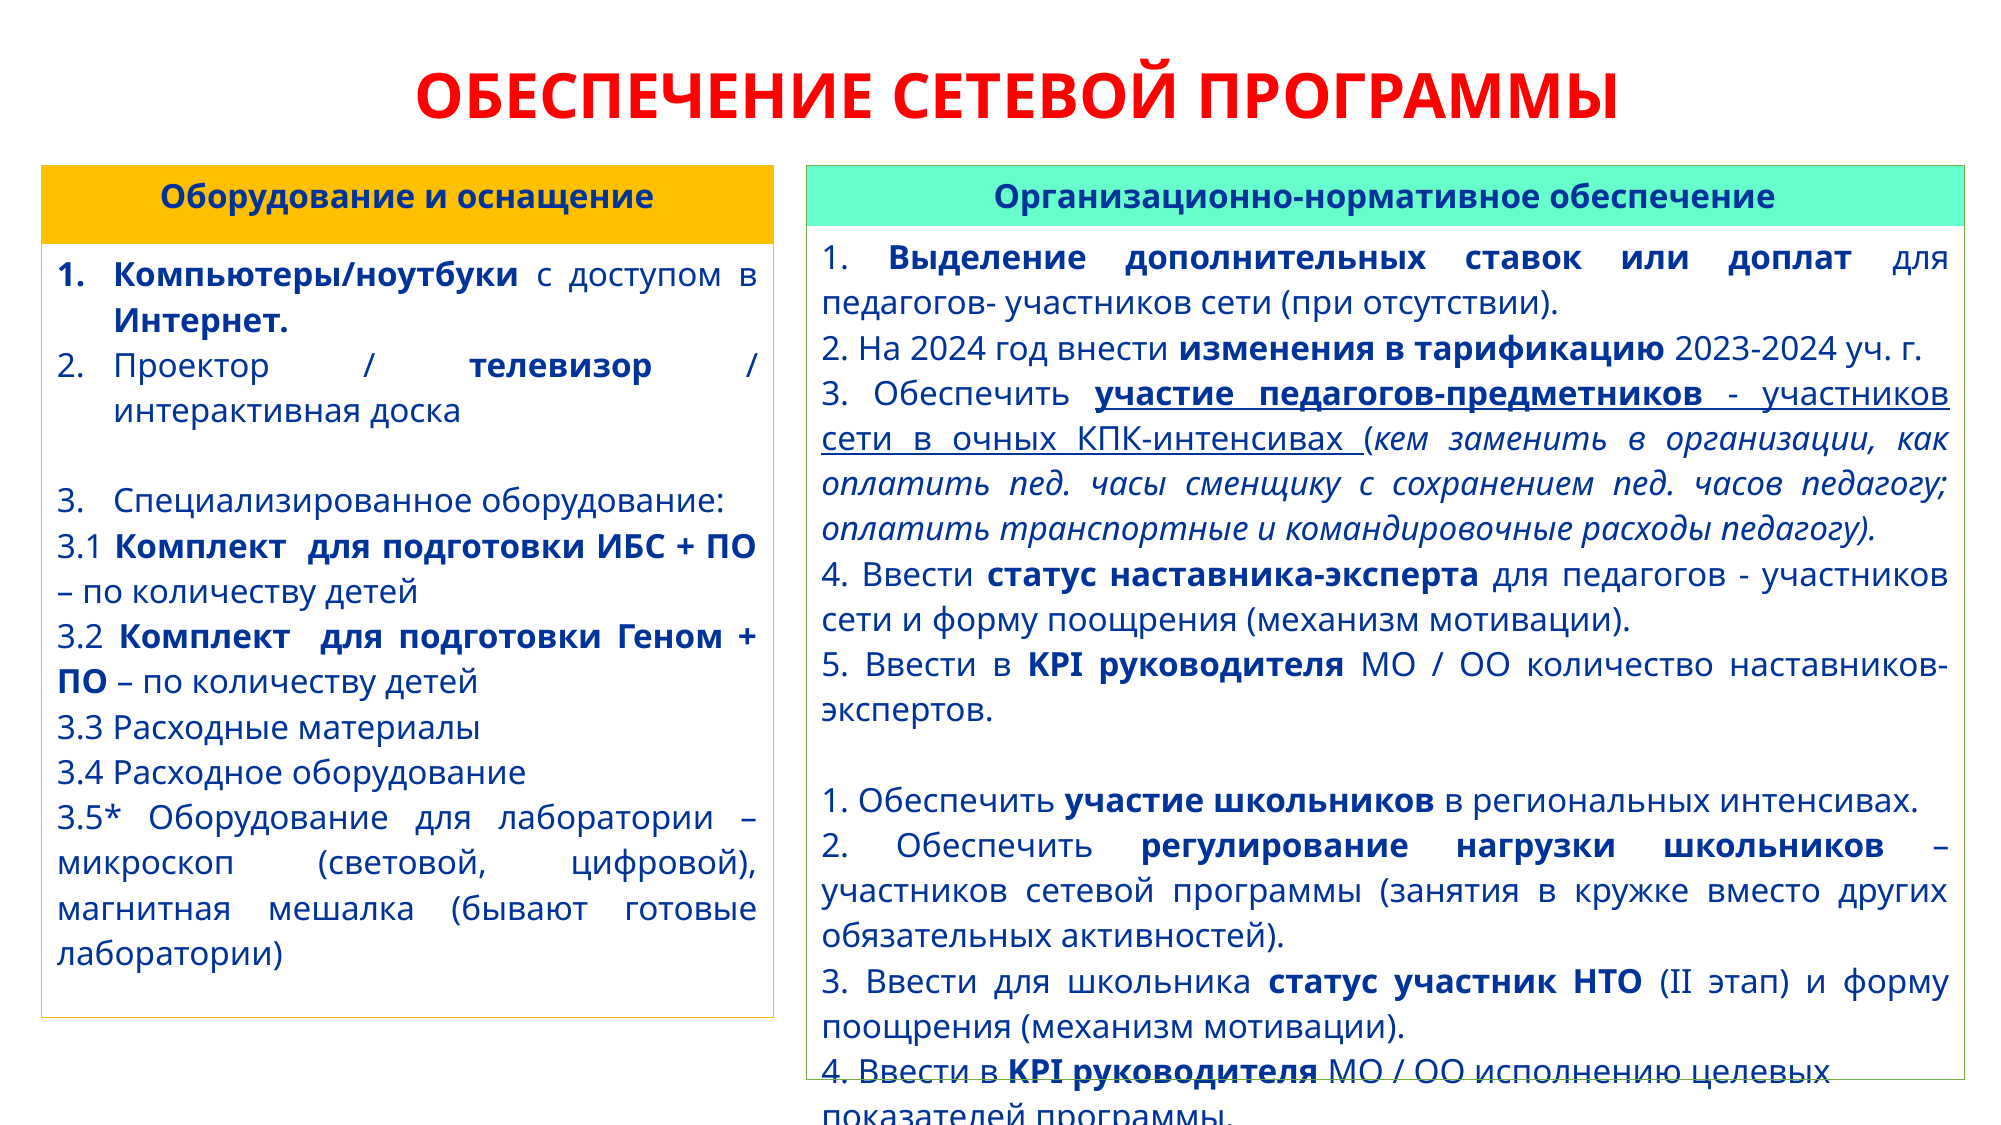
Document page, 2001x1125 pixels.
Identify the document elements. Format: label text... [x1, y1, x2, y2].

table_header Организационно-нормативное обеспечение [807, 166, 1964, 226]
text_box ОБЕСПЕЧЕНИЕ СЕТЕВОЙ ПРОГРАММЫ [155, 49, 1881, 139]
table_header Оборудование и оснащение [42, 166, 773, 244]
table_cell 1. Выделение дополнительных ставок или доплат для педагогов- участников сети (при отсутствии). 2. На 2024 год внести изменения в тарификацию 2023-2024 уч. г. 3. Обеспечить участие педагогов-предметников - участников сети в очных КПК-интенсивах (кем заменить в организации, как оплатить пед. часы сменщику с сохранением пед. часов педагогу; оплатить транспортные и командировочные расходы педагогу). 4. Ввести статус наставника-эксперта для педагогов - участников сети и форму поощрения (механизм мотивации). 5. Ввести в KPI руководителя МО / ОО количество наставников-экспертов. 1. Обеспечить участие школьников в региональных интенсивах. 2. Обеспечить регулирование нагрузки школьников – участников сетевой программы (занятия в кружке вместо других обязательных активностей). 3. Ввести для школьника статус участник НТО (II этап) и форму поощрения (механизм мотивации). 4. Ввести в KPI руководителя МО / ОО исполнению целевых показателей программы. [807, 226, 1964, 1079]
table_cell Компьютеры/ноутбуки с доступом в Интернет. Проектор / телевизор / интерактивная доска Специализированное оборудование: 3.1 Комплект для подготовки ИБС + ПО – по количеству детей 3.2 Комплект для подготовки Геном + ПО – по количеству детей 3.3 Расходные материалы 3.4 Расходное оборудование 3.5* Оборудование для лаборатории – микроскоп (световой, цифровой), магнитная мешалка (бывают готовые лаборатории) [42, 244, 773, 1017]
